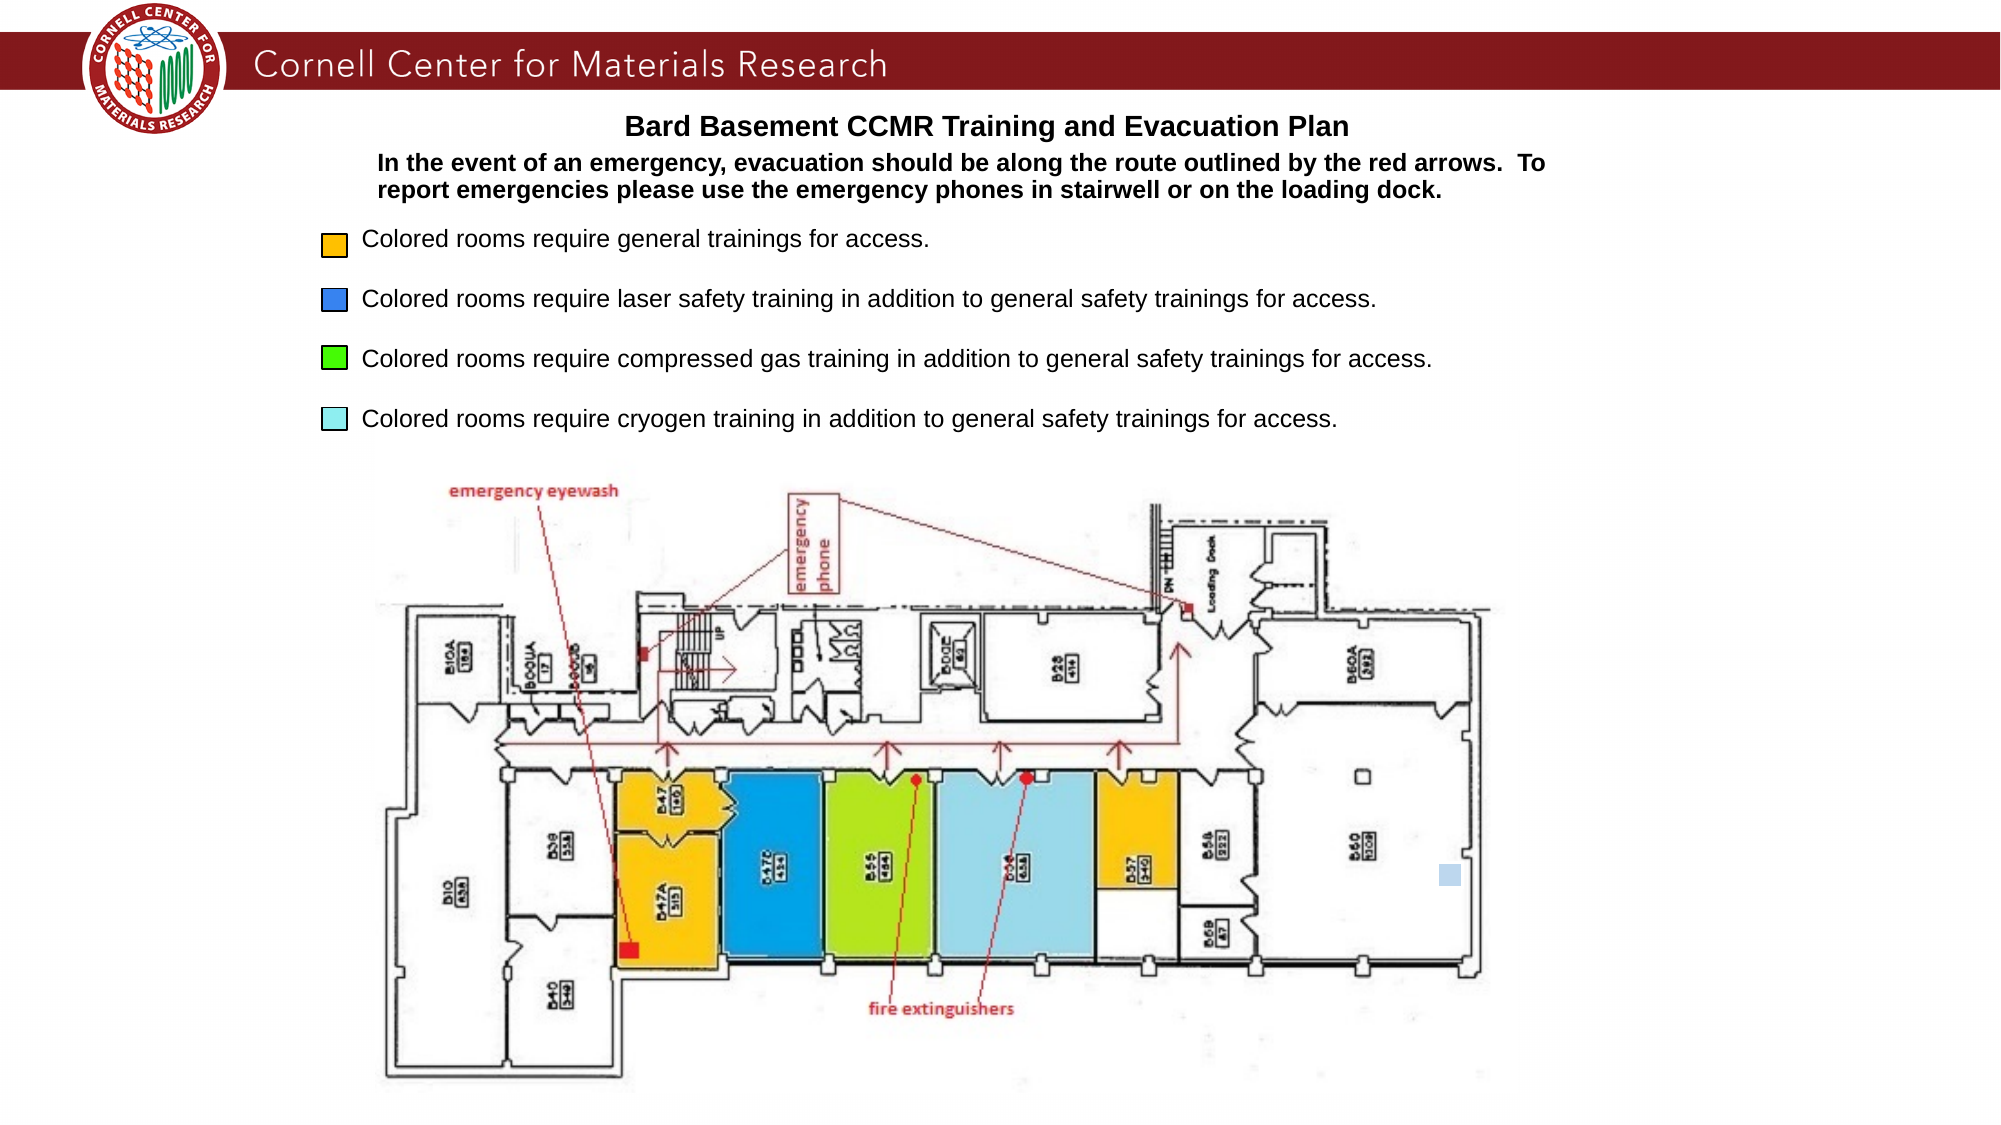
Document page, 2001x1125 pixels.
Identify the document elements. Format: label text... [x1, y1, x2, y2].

picture [0, 0, 2001, 1125]
title In the event of an emergency, evacuation should be along the route outlined by the red arrows. To report emergencies please use the emergency phones in stairwell or on the loading dock. [362, 142, 1625, 215]
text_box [321, 215, 1660, 443]
text_box Bard Basement CCMR Training and Evacuation Plan [600, 99, 1375, 150]
